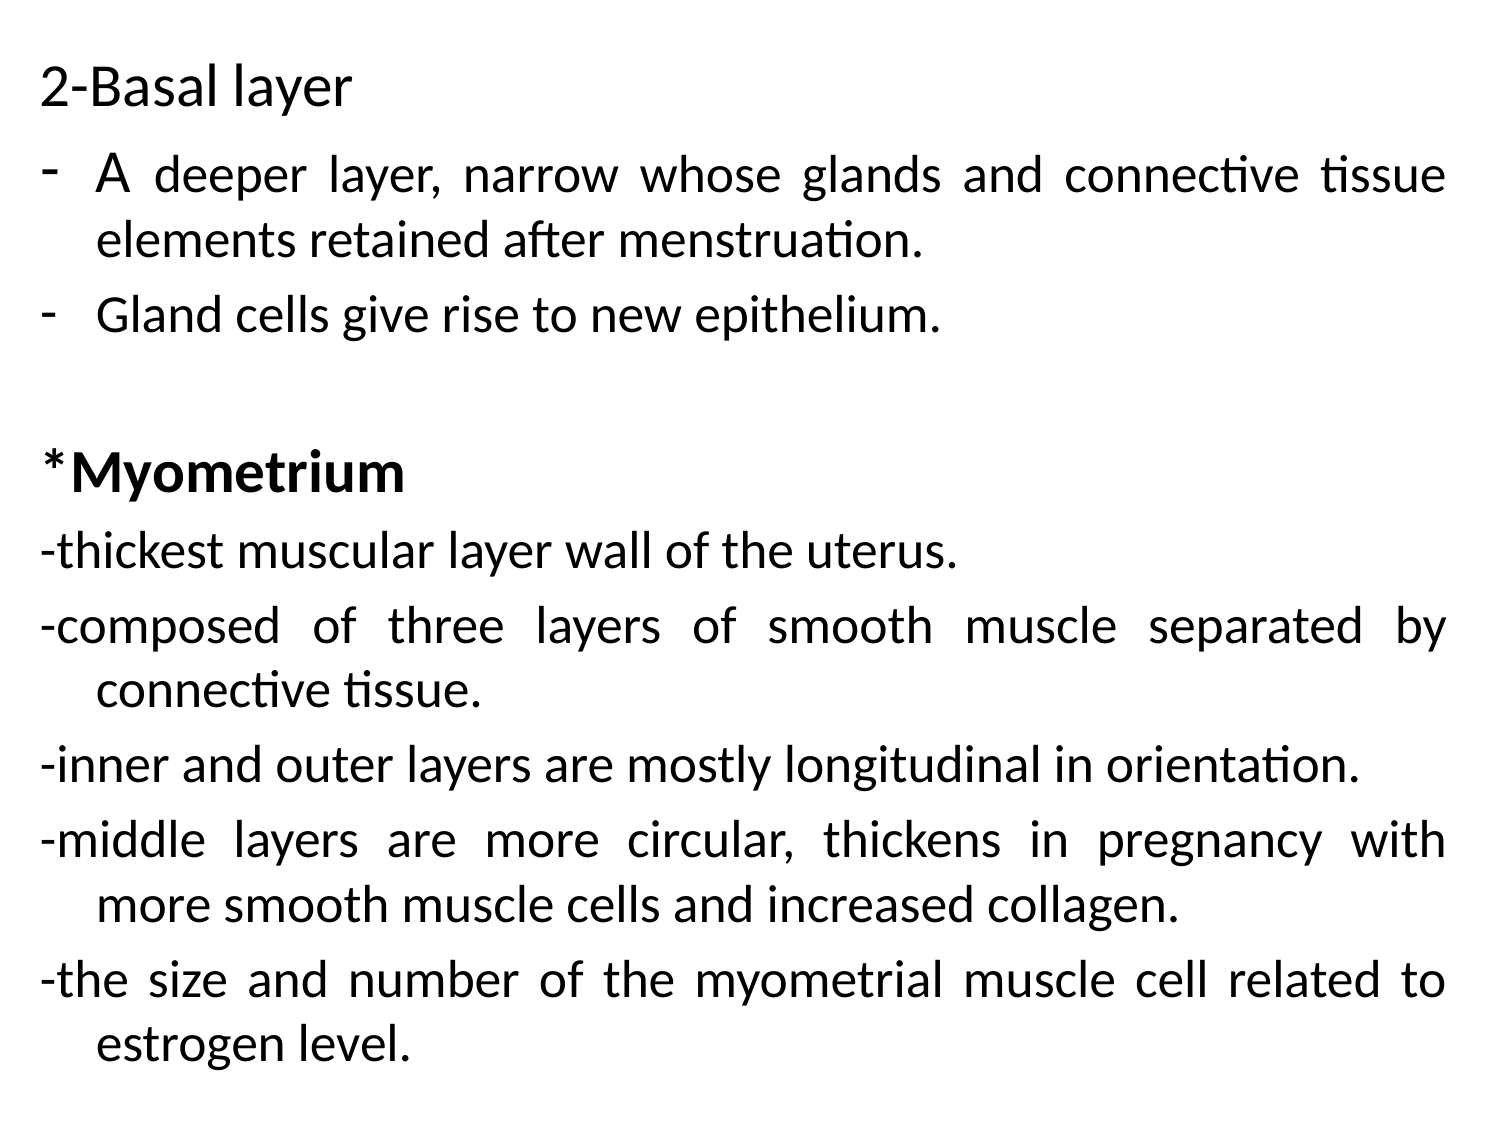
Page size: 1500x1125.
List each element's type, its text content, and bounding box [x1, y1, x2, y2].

list 2-Basal layer A deeper layer, narrow whose glands and connective tissue elements retained after menstruation. Gland cells give rise to new epithelium. *Myometrium -thickest muscular layer wall of the uterus. -composed of three layers of smooth muscle separated by connective tissue. -inner and outer layers are mostly longitudinal in orientation. -middle layers are more circular, thickens in pregnancy with more smooth muscle cells and increased collagen. -the size and number of the myometrial muscle cell related to estrogen level. [24, 37, 1463, 1088]
